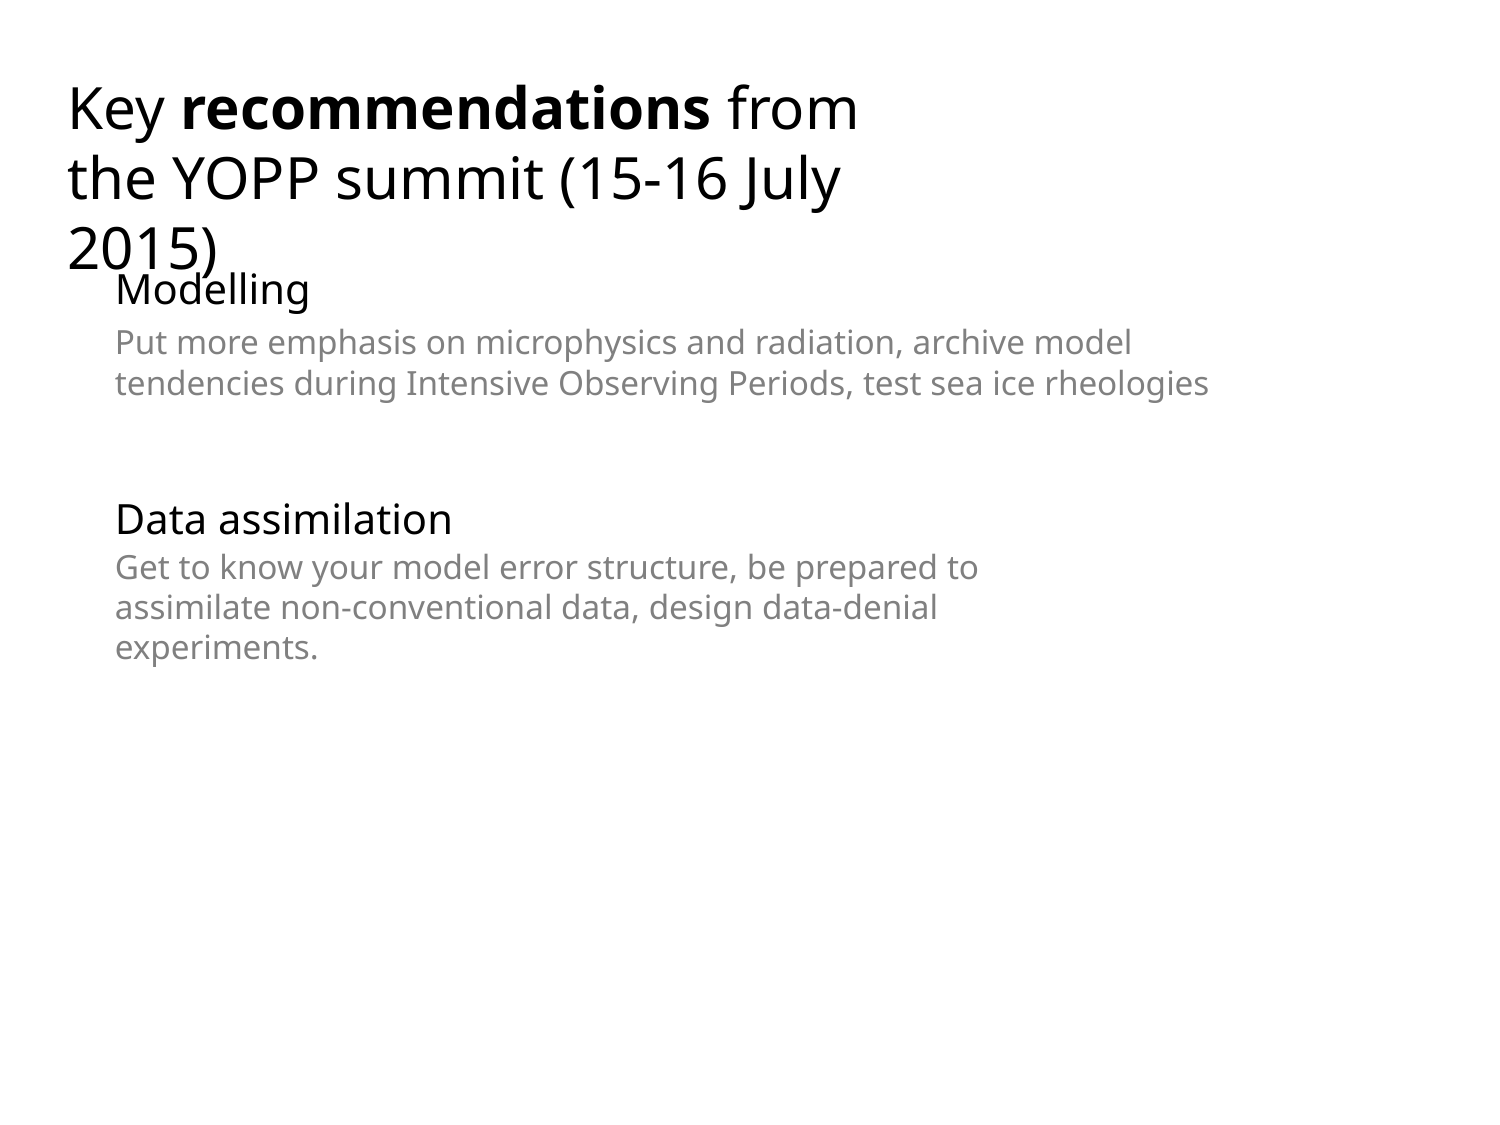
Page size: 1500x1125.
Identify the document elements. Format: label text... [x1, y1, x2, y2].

text_box Get to know your model error structure, be prepared to assimilate non-conventional data, design data-denial experiments. [100, 538, 1128, 674]
text_box Modelling [100, 255, 745, 314]
text_box Key recommendations from the YOPP summit (15-16 July 2015) [53, 63, 939, 289]
text_box Data assimilation [100, 485, 821, 538]
text_box Put more emphasis on microphysics and radiation, archive model tendencies during Intensive Observing Periods, test sea ice rheologies [100, 314, 1235, 409]
